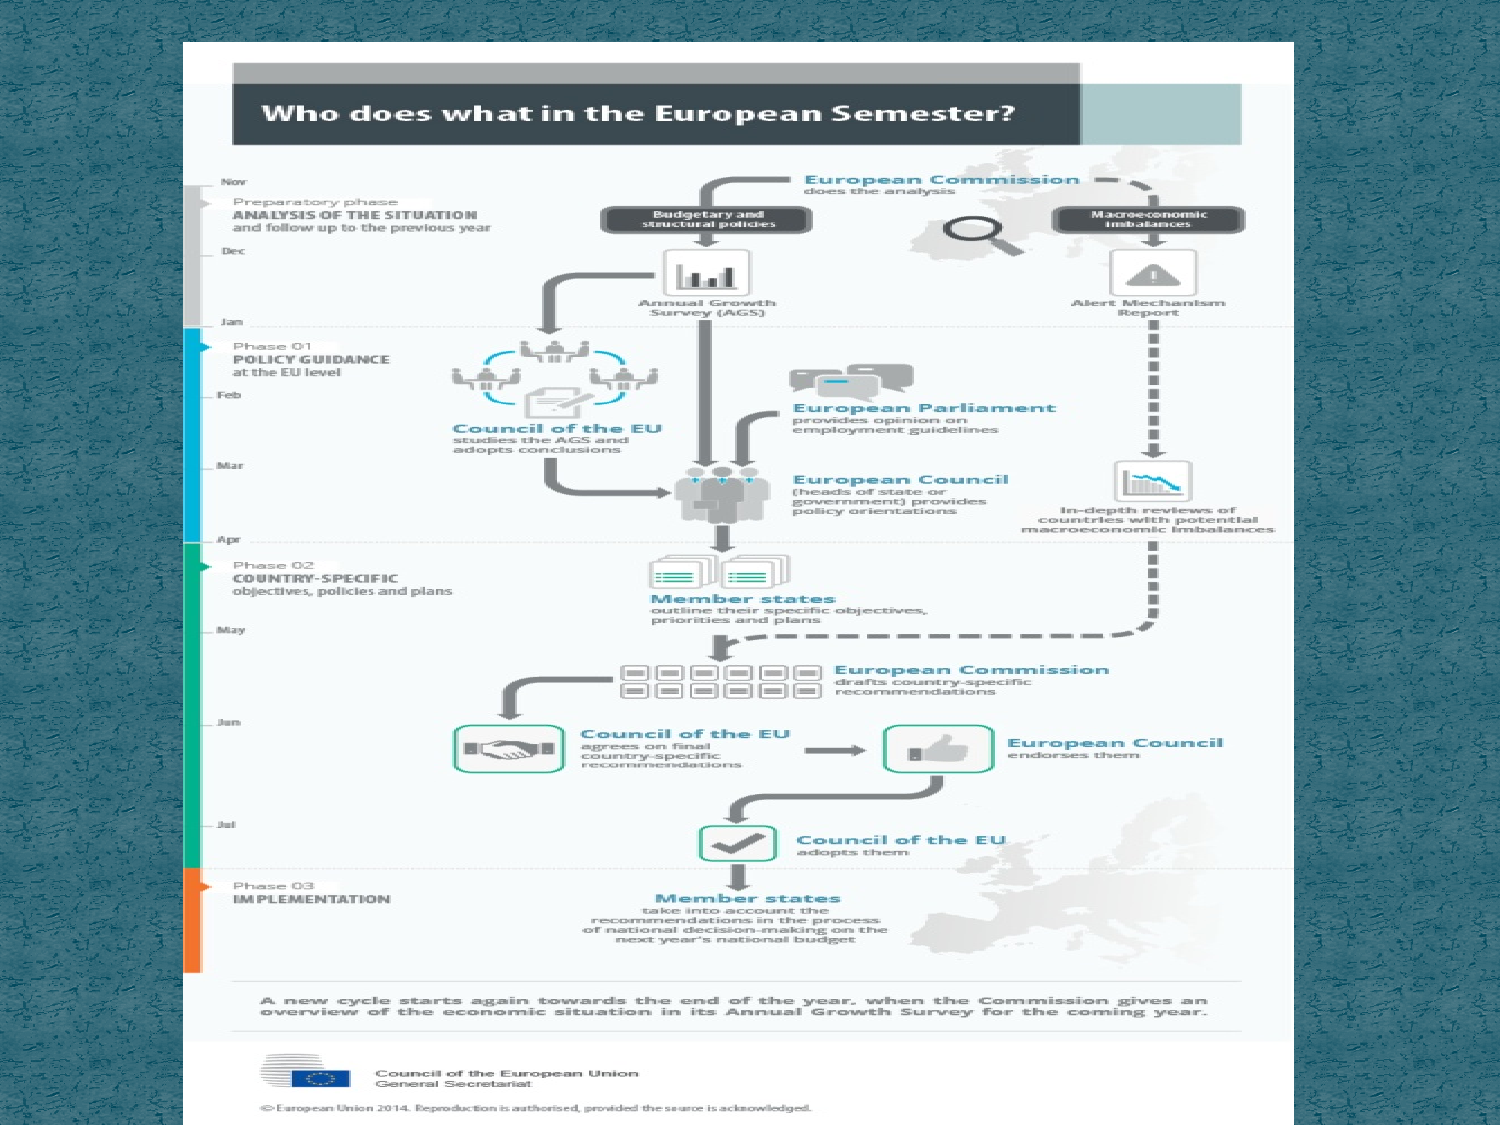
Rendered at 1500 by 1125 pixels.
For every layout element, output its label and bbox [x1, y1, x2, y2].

list [186, 46, 1291, 1122]
